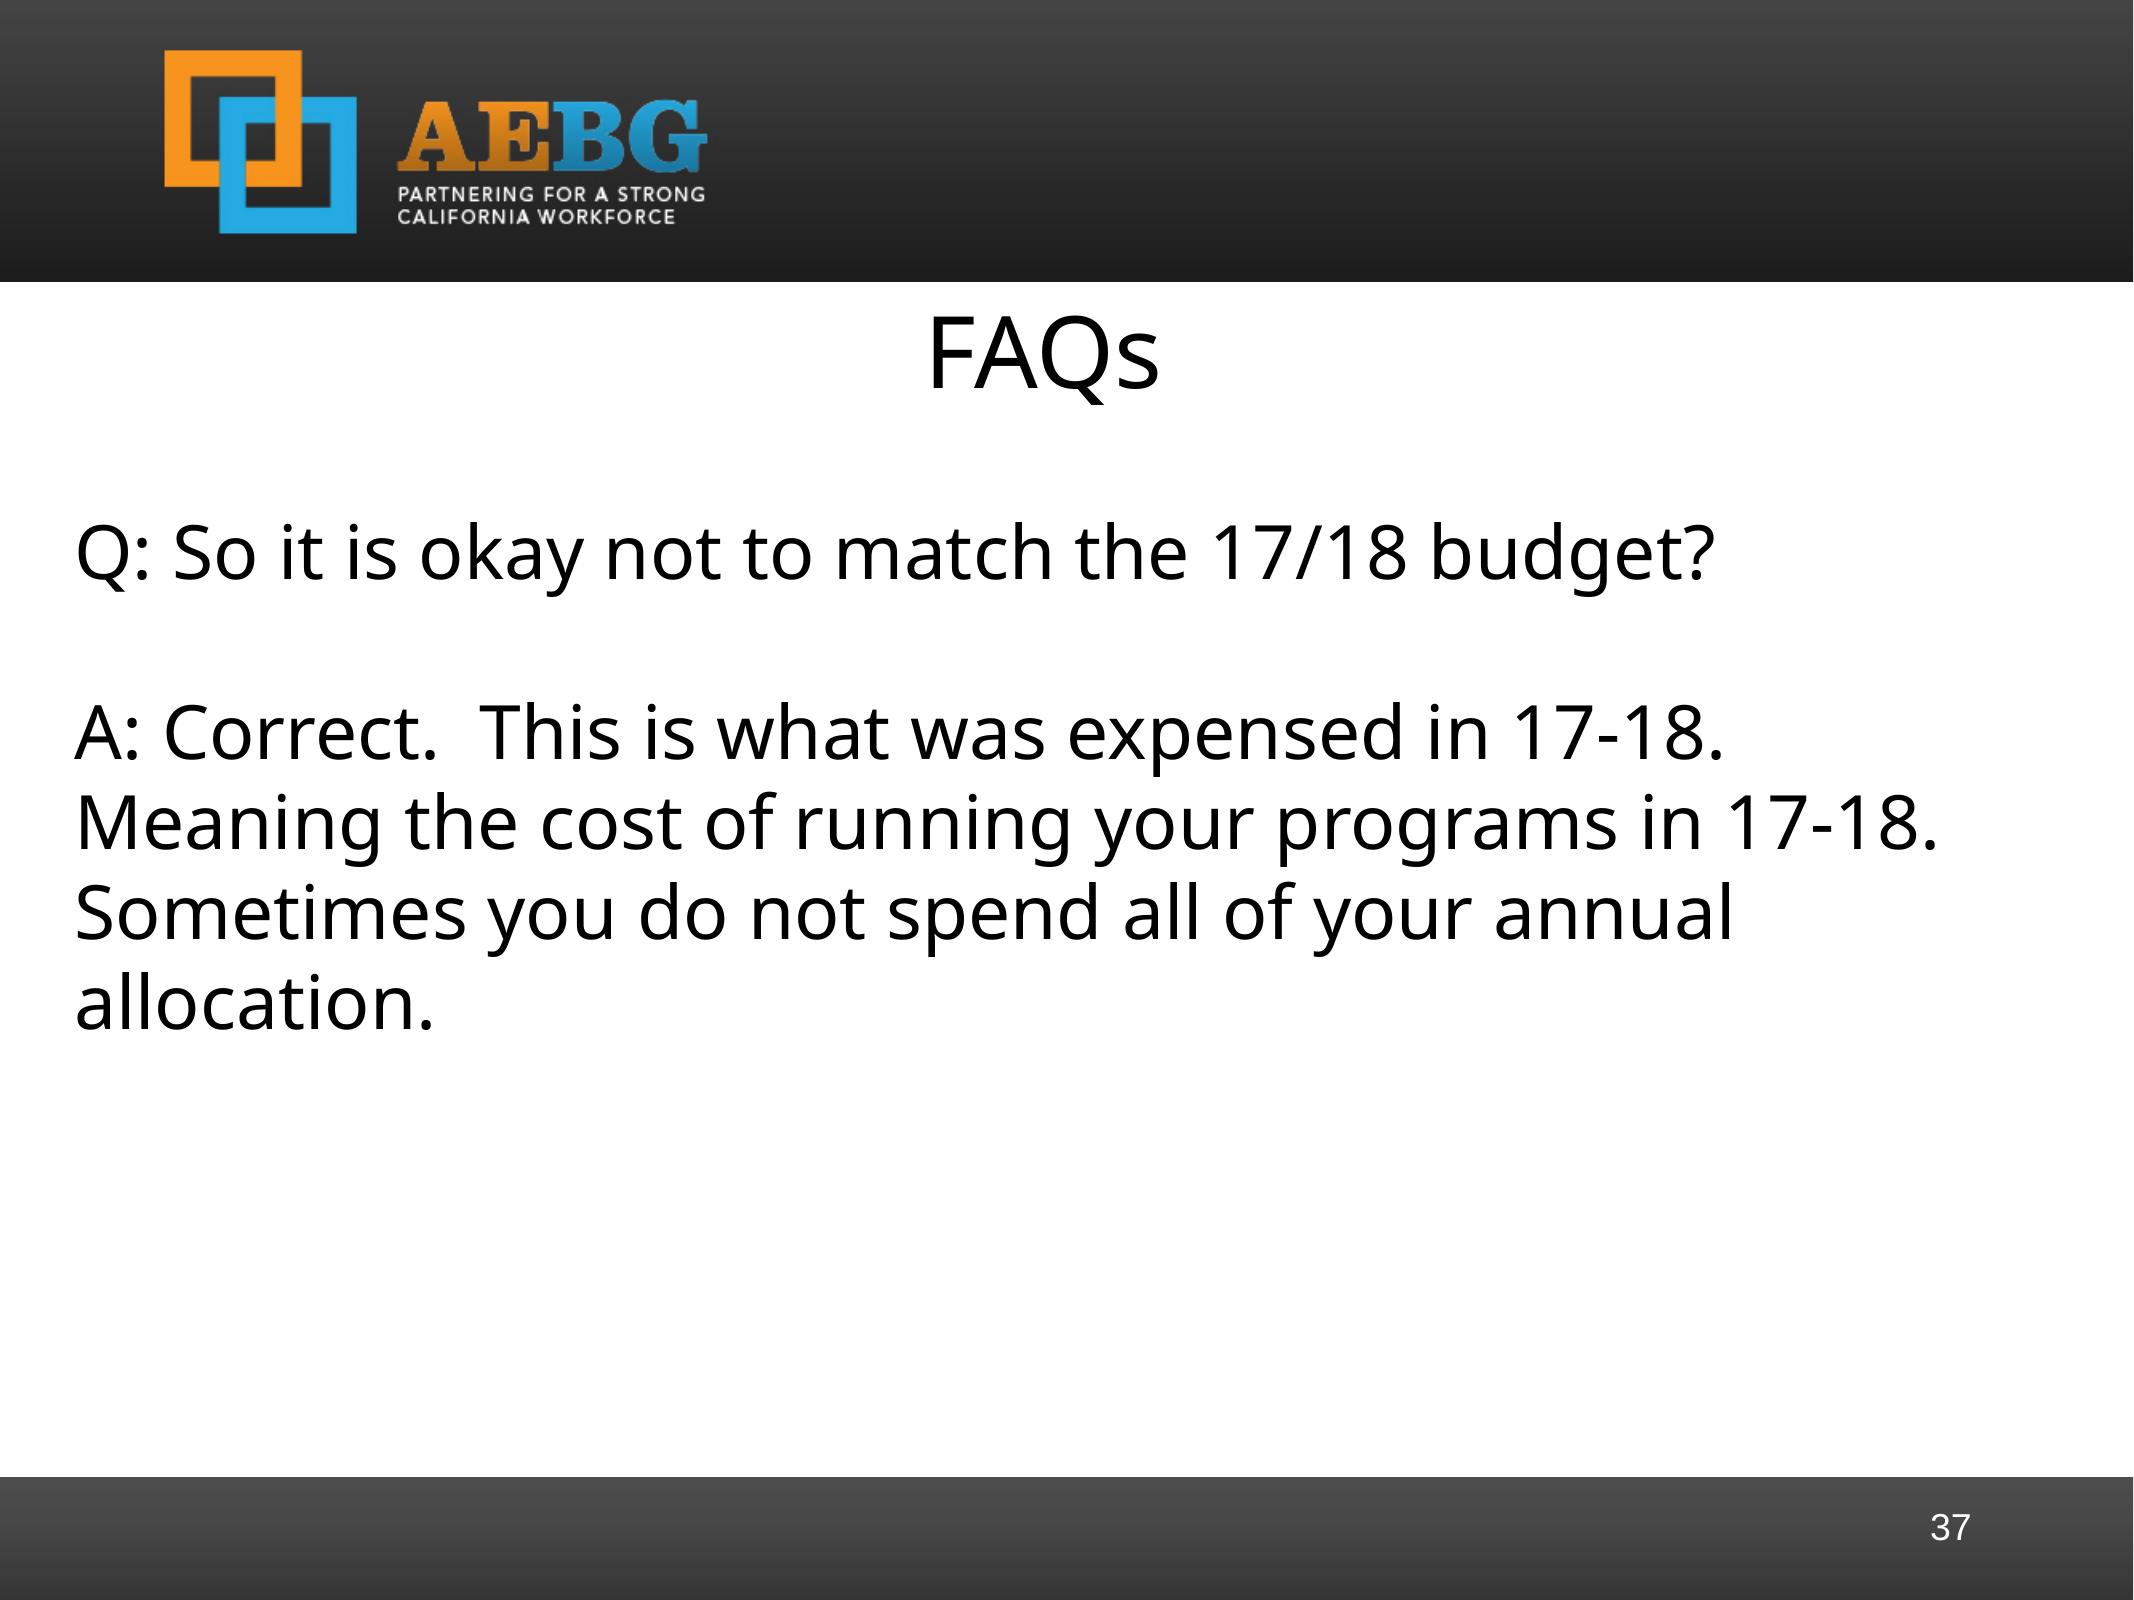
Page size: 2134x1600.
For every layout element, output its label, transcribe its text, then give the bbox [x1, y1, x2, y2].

list Q: So it is okay not to match the 17/18 budget? A: Correct. This is what was expensed in 17-18. Meaning the cost of running your programs in 17-18. Sometimes you do not spend all of your annual allocation. [59, 497, 2073, 1447]
picture [0, 0, 2134, 282]
slide_number 37 [1506, 1483, 1987, 1569]
picture [0, 1477, 2134, 1600]
list FAQs [60, 281, 2028, 465]
